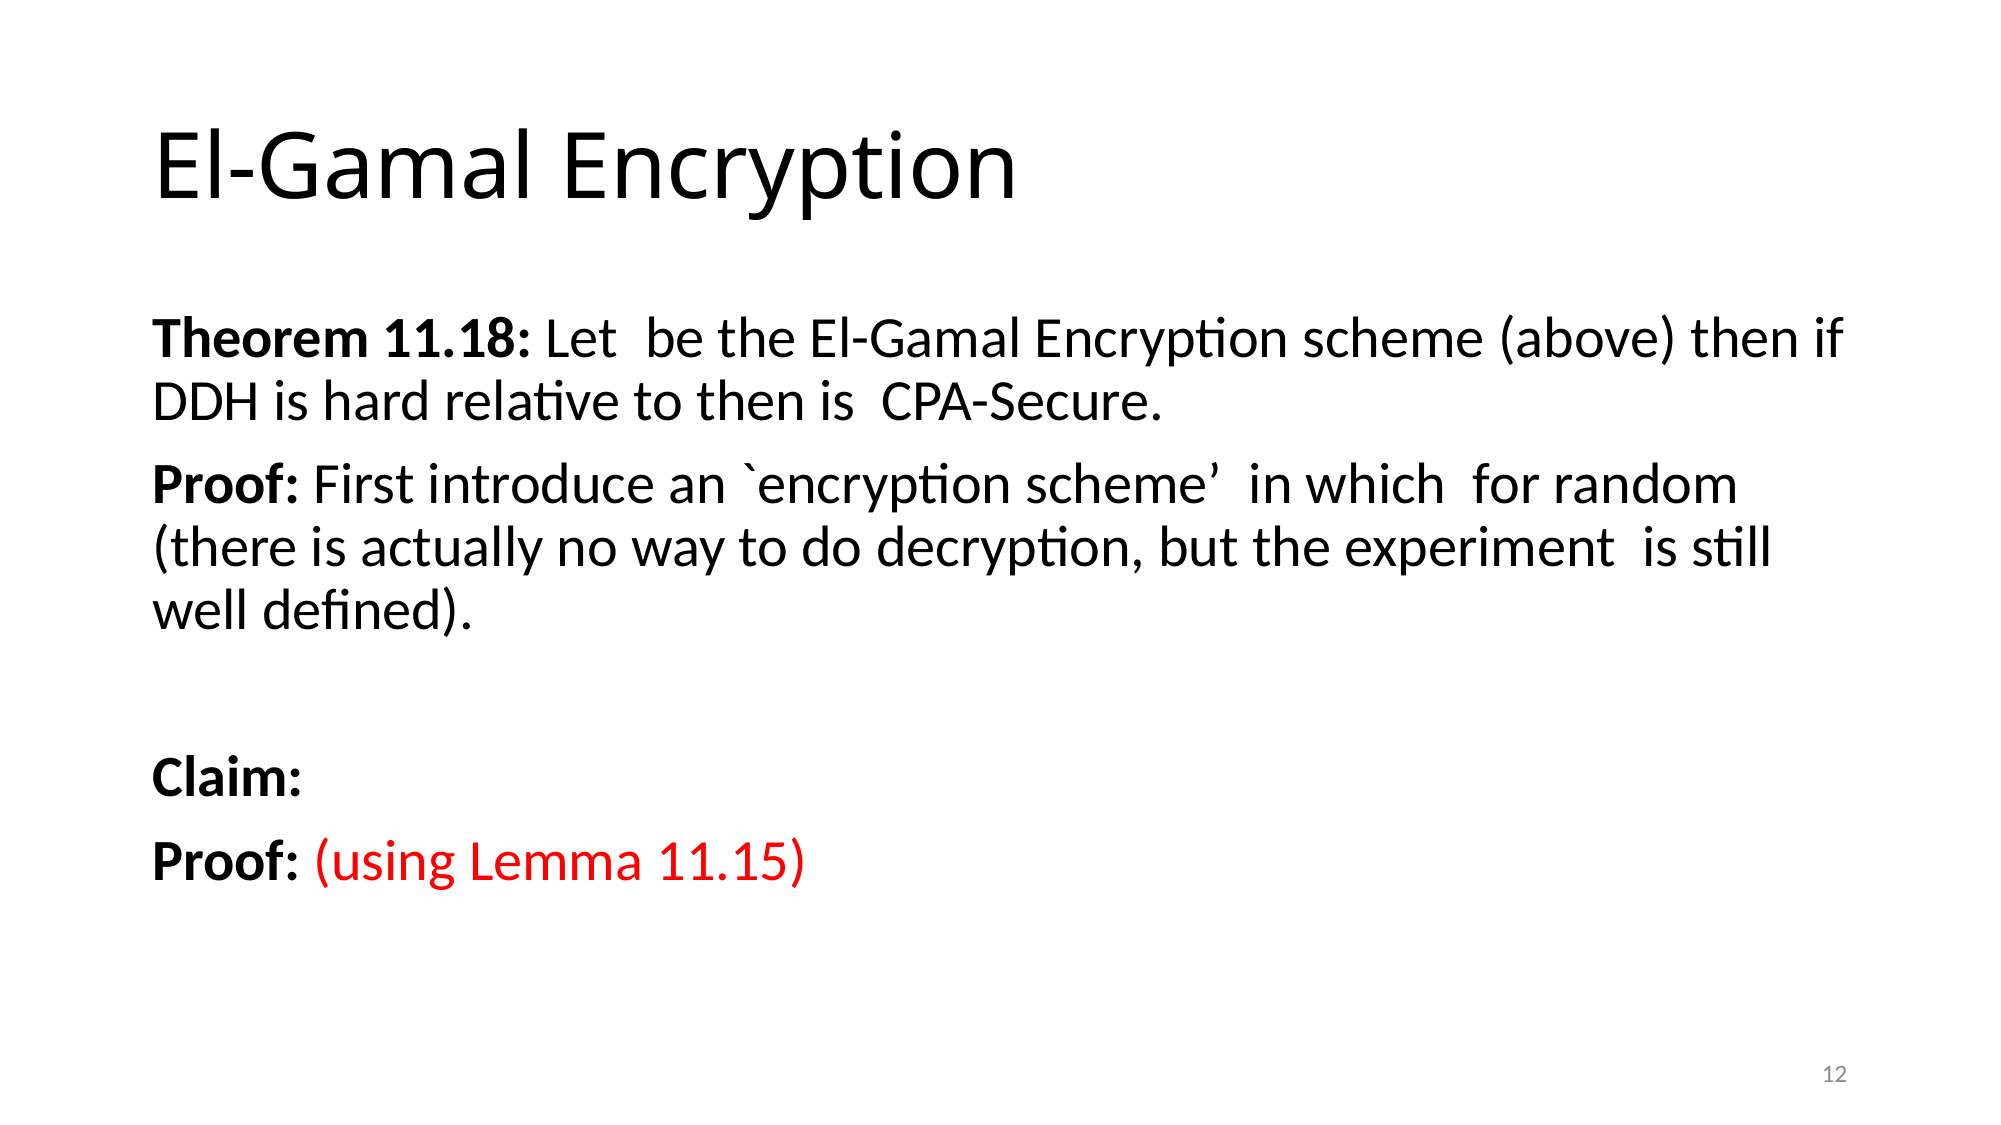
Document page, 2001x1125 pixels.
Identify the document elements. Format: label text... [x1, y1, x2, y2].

title El-Gamal Encryption [137, 59, 1863, 278]
slide_number 12 [1412, 1042, 1863, 1103]
